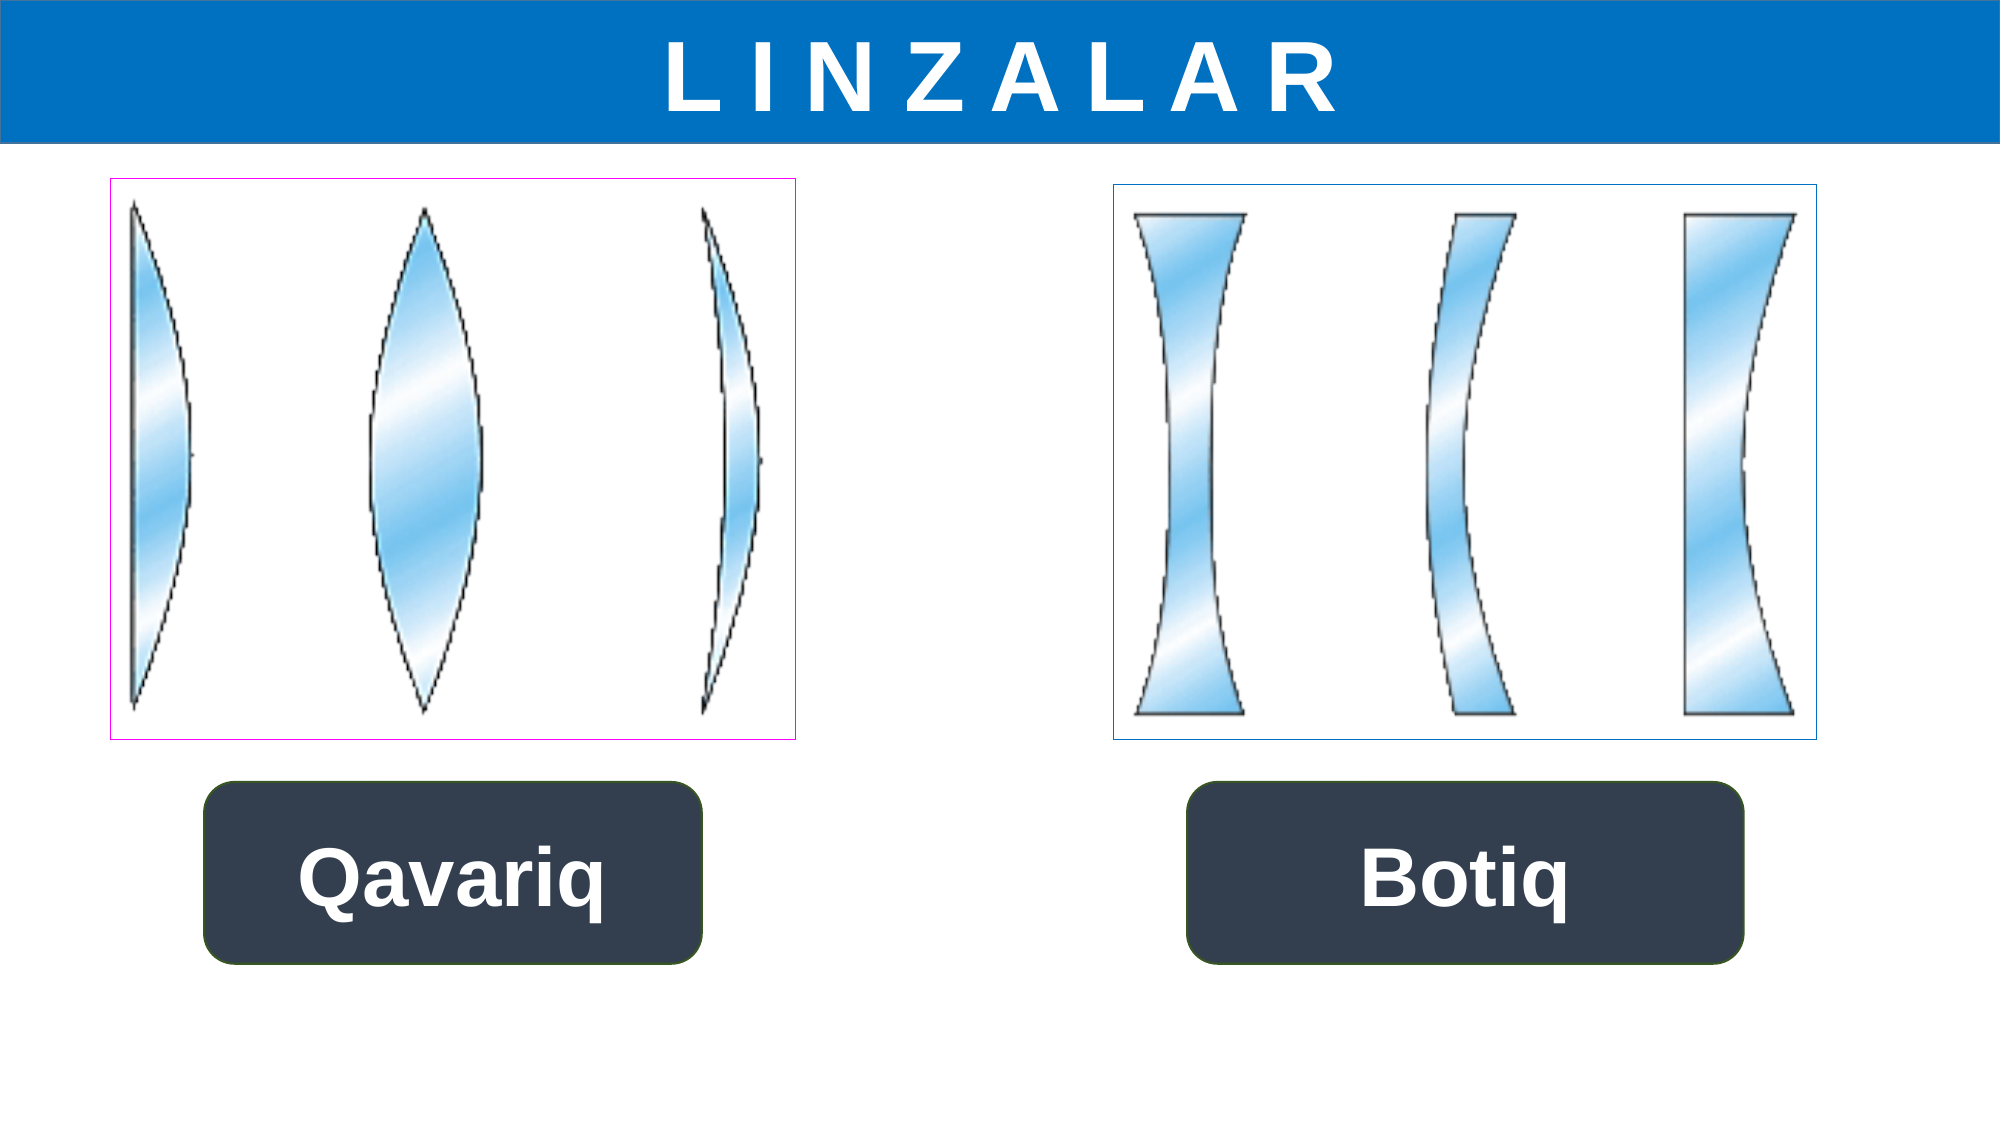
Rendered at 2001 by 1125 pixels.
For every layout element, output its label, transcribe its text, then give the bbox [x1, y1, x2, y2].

picture [109, 177, 796, 740]
text_box Qavariq [203, 780, 703, 965]
text_box L I N Z A L A R [0, 0, 2000, 144]
picture [1113, 184, 1817, 740]
text_box Botiq [1186, 780, 1745, 965]
